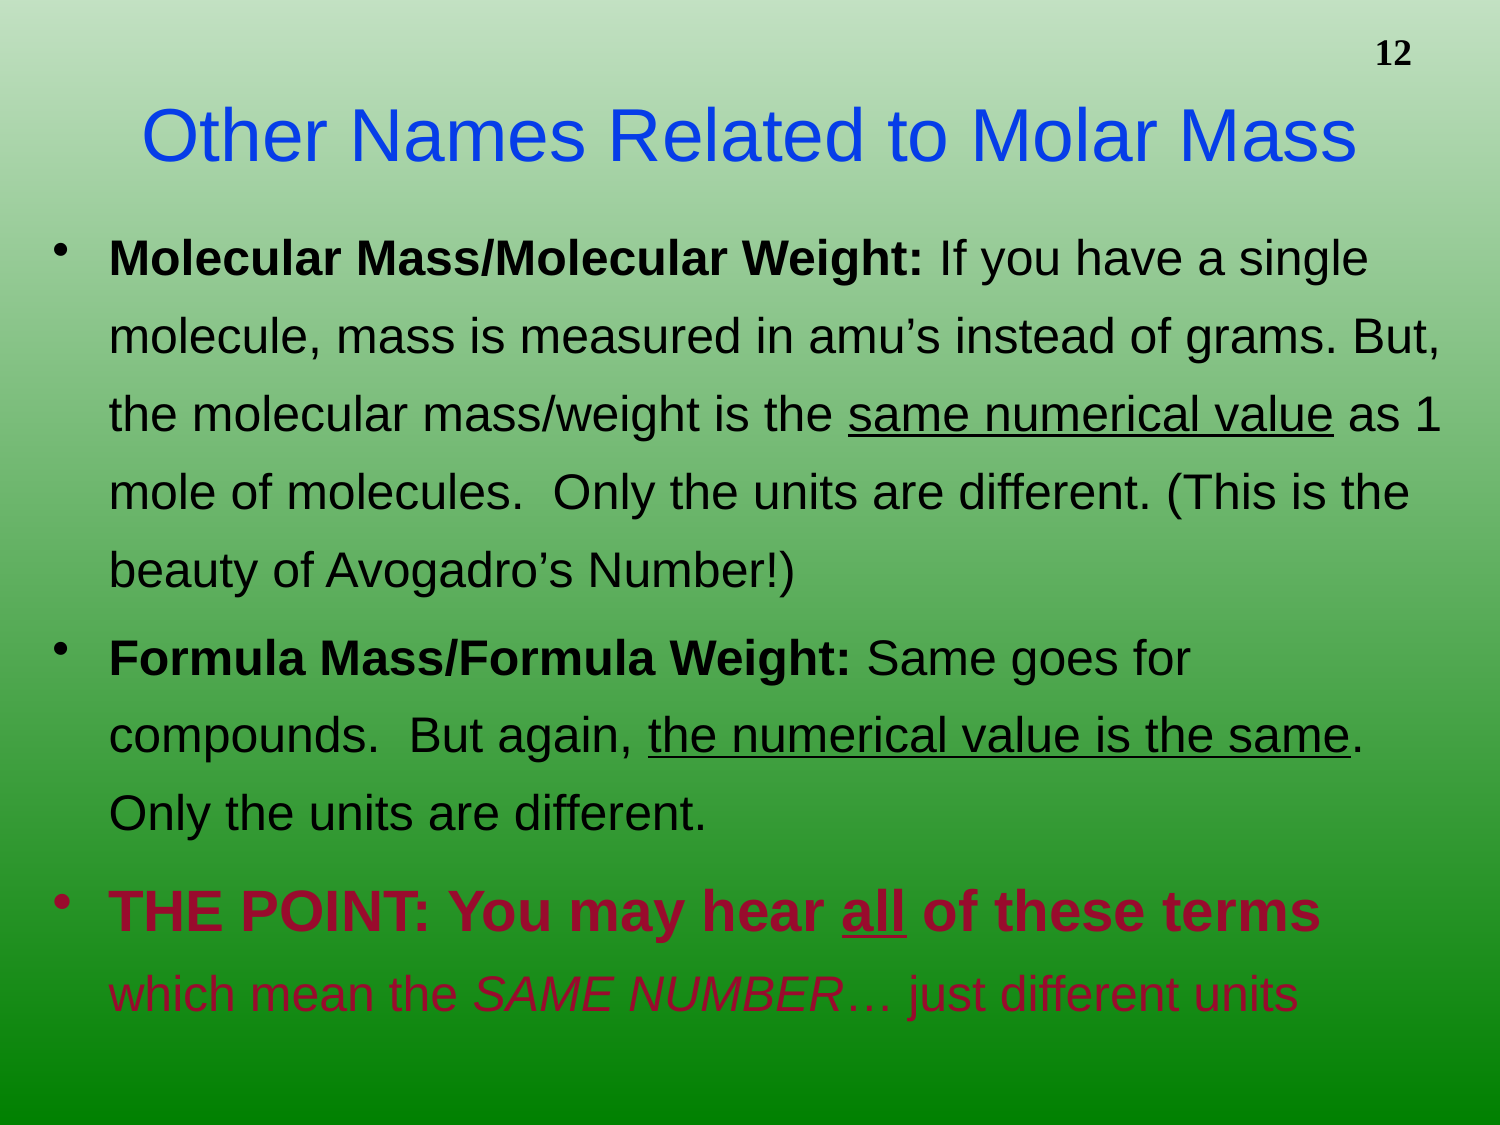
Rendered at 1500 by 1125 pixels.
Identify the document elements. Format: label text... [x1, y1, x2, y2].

list Molecular Mass/Molecular Weight: If you have a single molecule, mass is measured in amu’s instead of grams. But, the molecular mass/weight is the same numerical value as 1 mole of molecules. Only the units are different. (This is the beauty of Avogadro’s Number!) Formula Mass/Formula Weight: Same goes for compounds. But again, the numerical value is the same. Only the units are different. THE POINT: You may hear all of these terms which mean the SAME NUMBER… just different units [37, 200, 1463, 1050]
title Other Names Related to Molar Mass [112, 37, 1388, 200]
